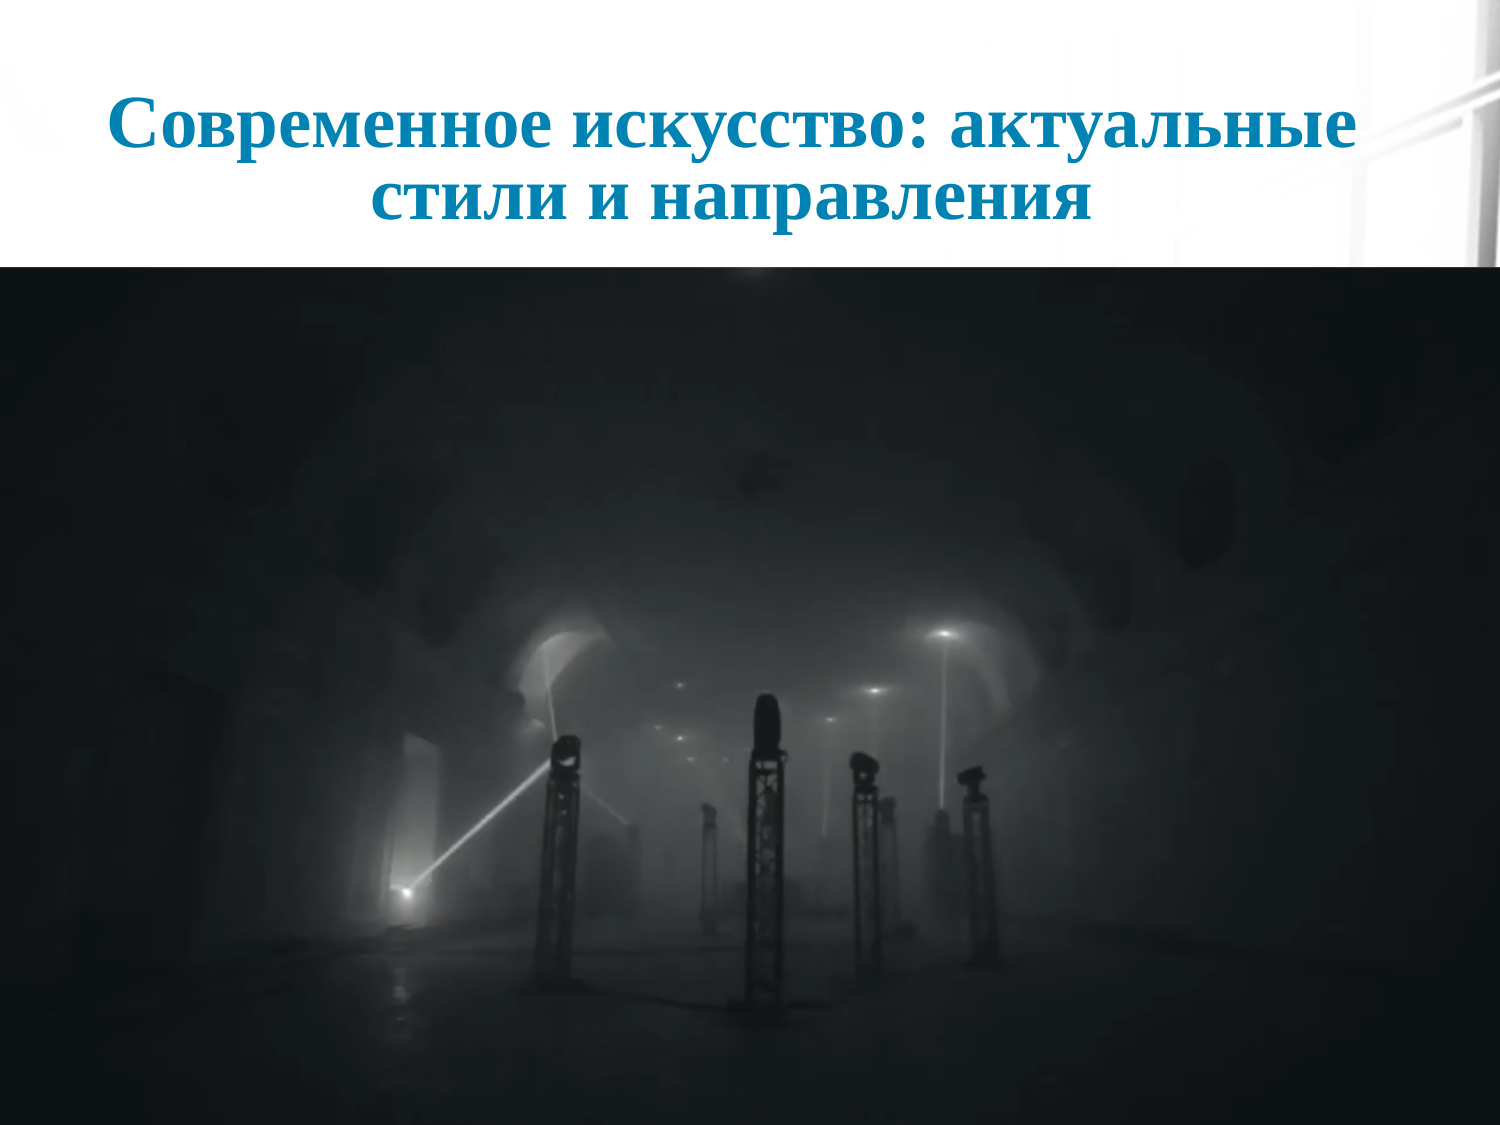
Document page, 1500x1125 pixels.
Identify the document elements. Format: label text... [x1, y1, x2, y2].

title Современное искусство: актуальные стили и направления [53, 66, 1412, 242]
picture [0, 0, 1500, 1125]
